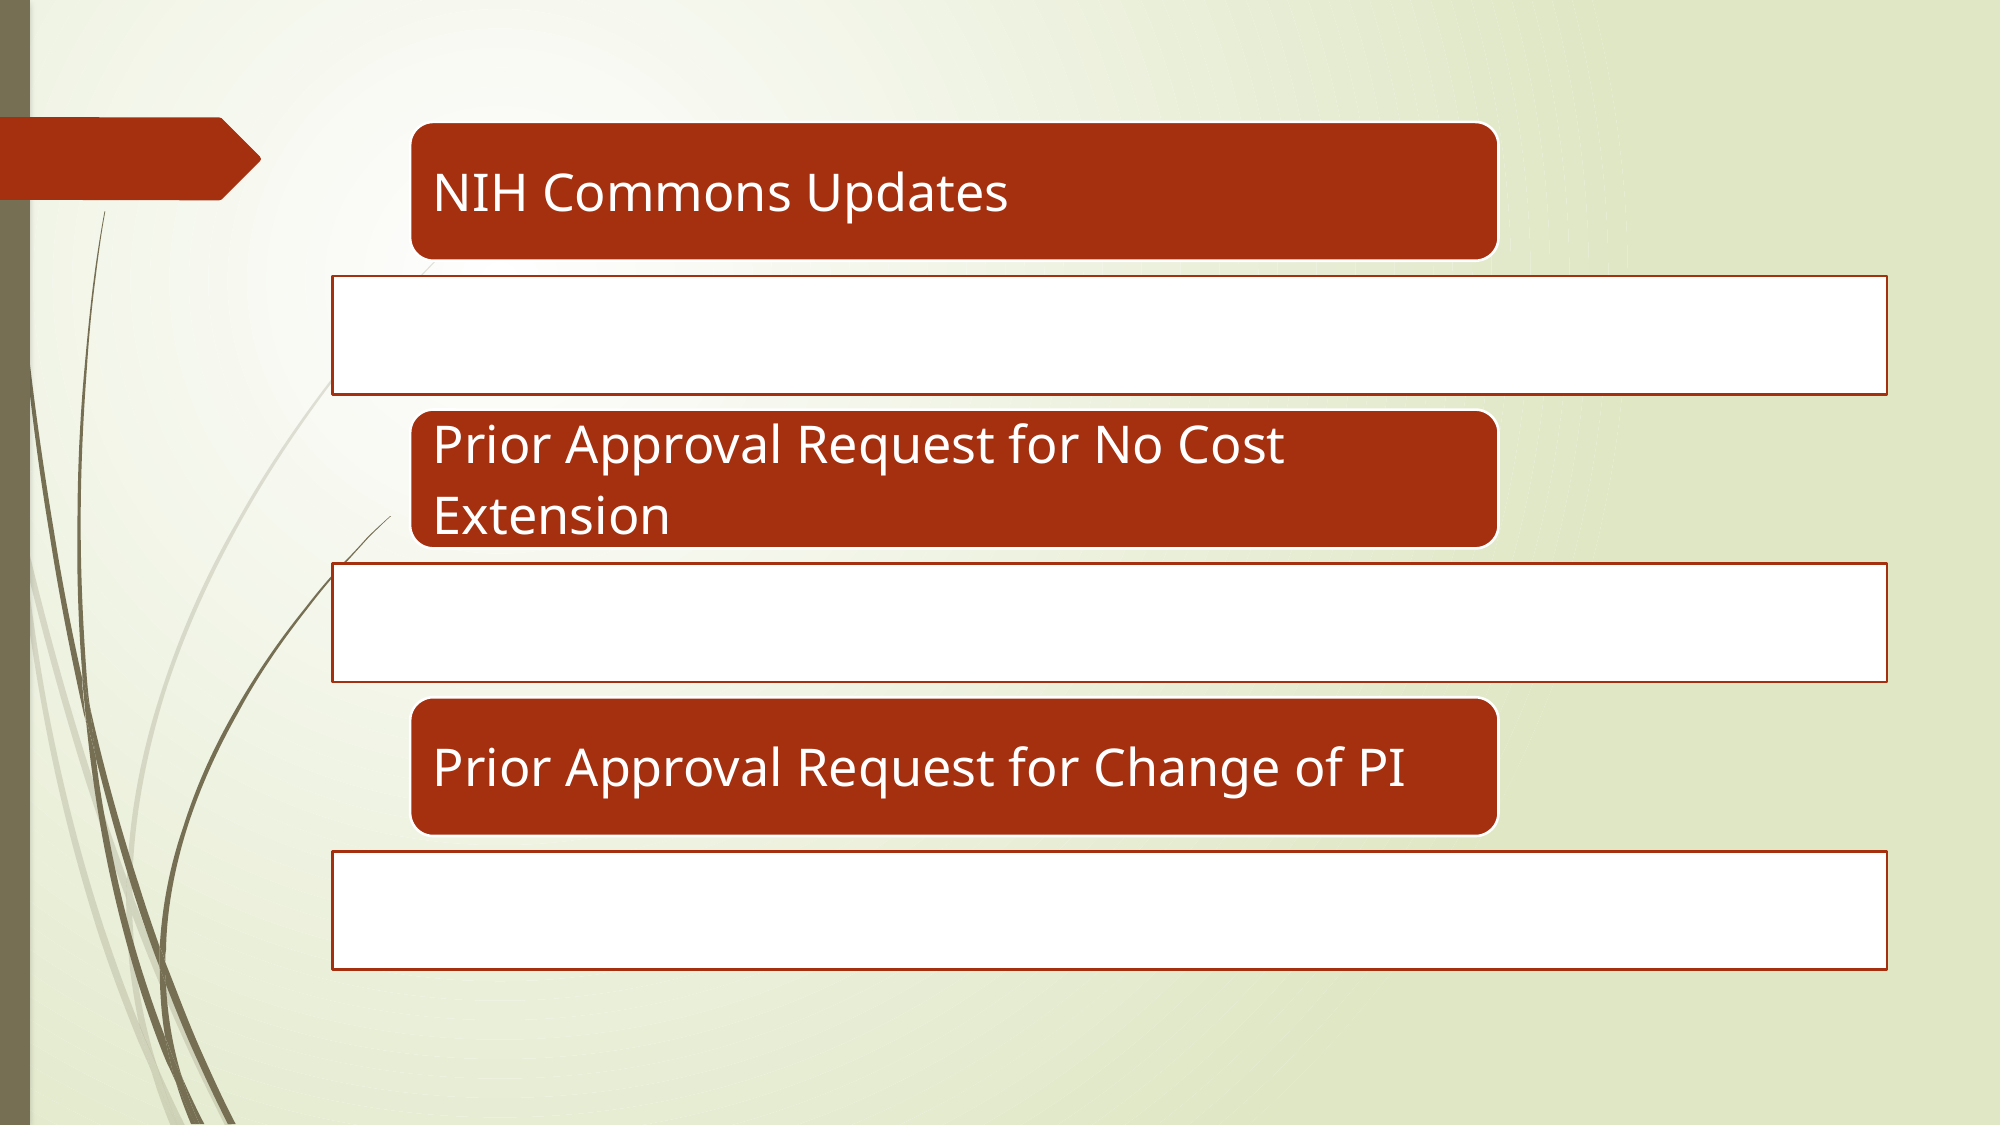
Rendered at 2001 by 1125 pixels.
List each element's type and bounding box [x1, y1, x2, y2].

list [332, 106, 1888, 970]
